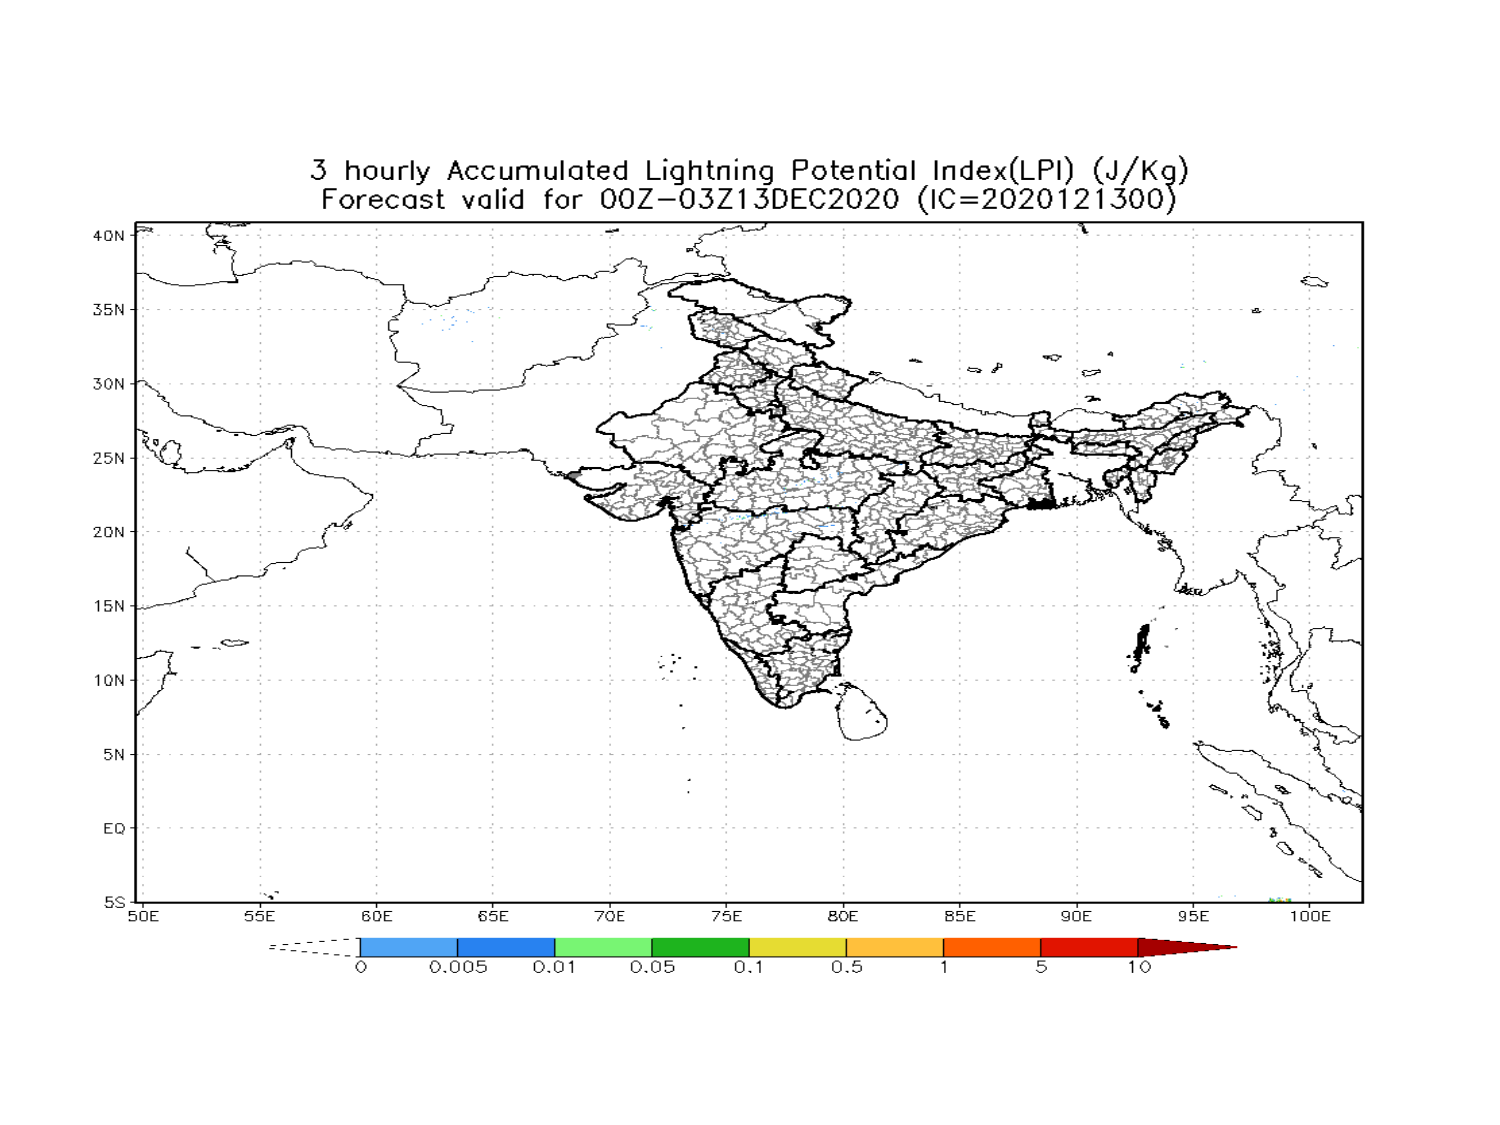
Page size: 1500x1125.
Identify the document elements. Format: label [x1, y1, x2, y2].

picture [74, 149, 1426, 976]
